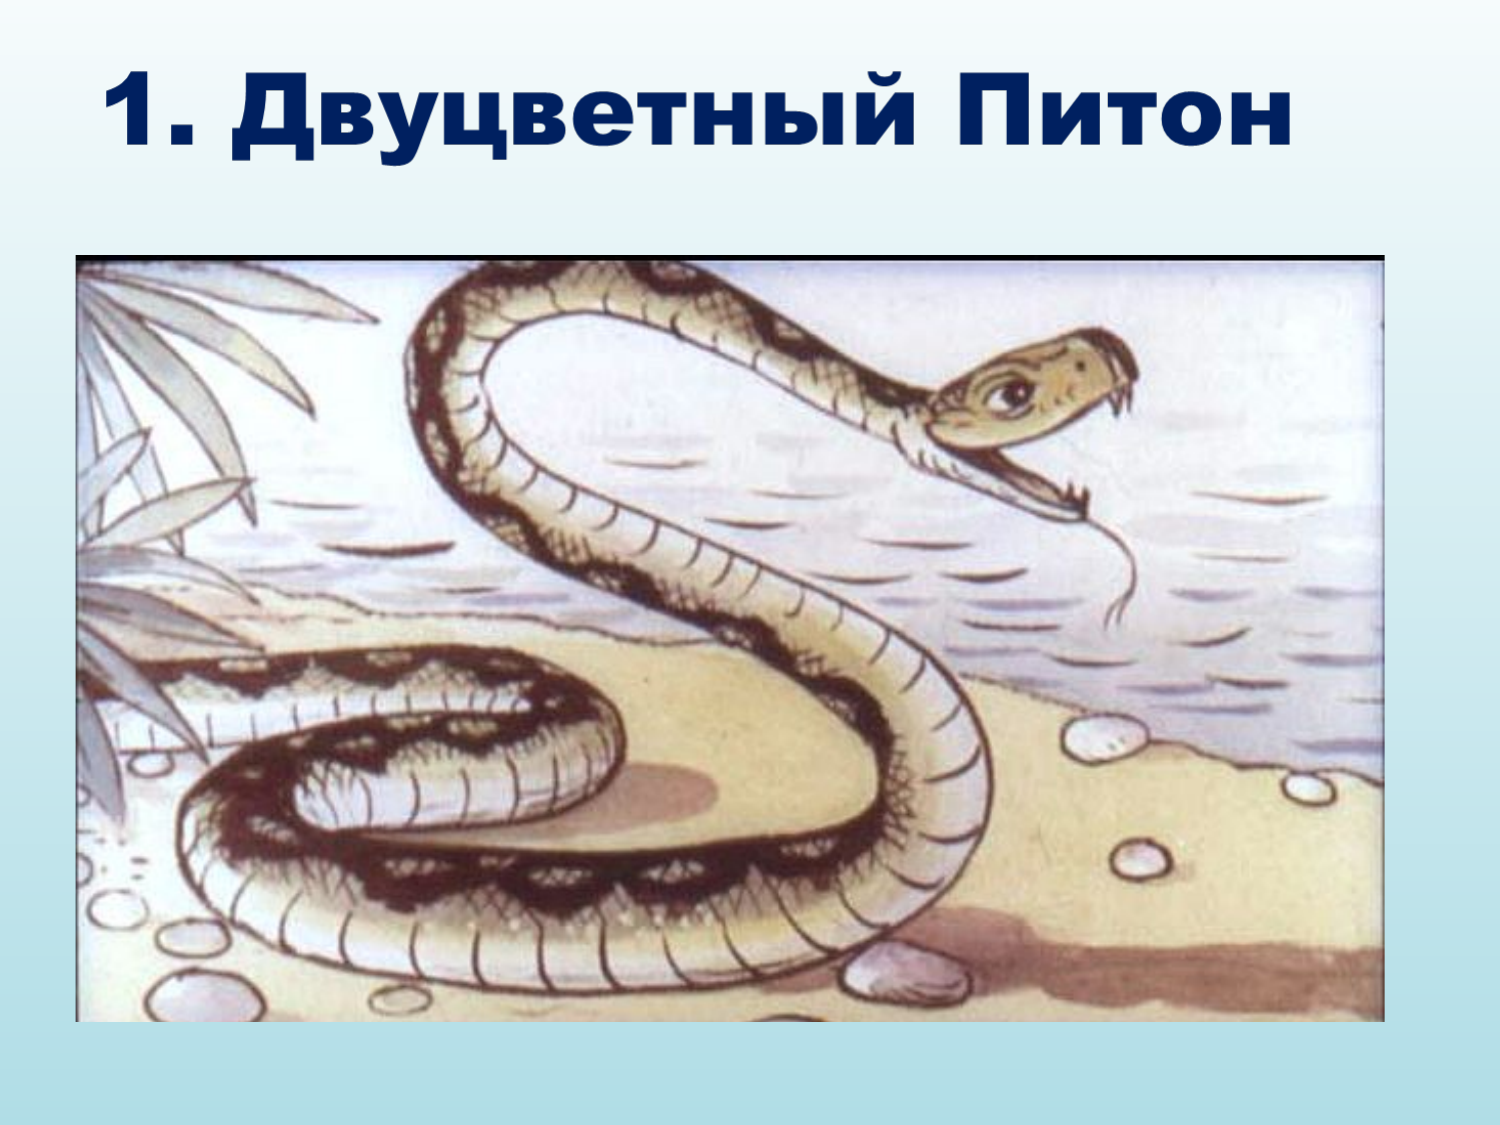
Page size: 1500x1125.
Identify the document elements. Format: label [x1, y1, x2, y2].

picture [75, 255, 1385, 1022]
picture [38, 19, 1422, 231]
